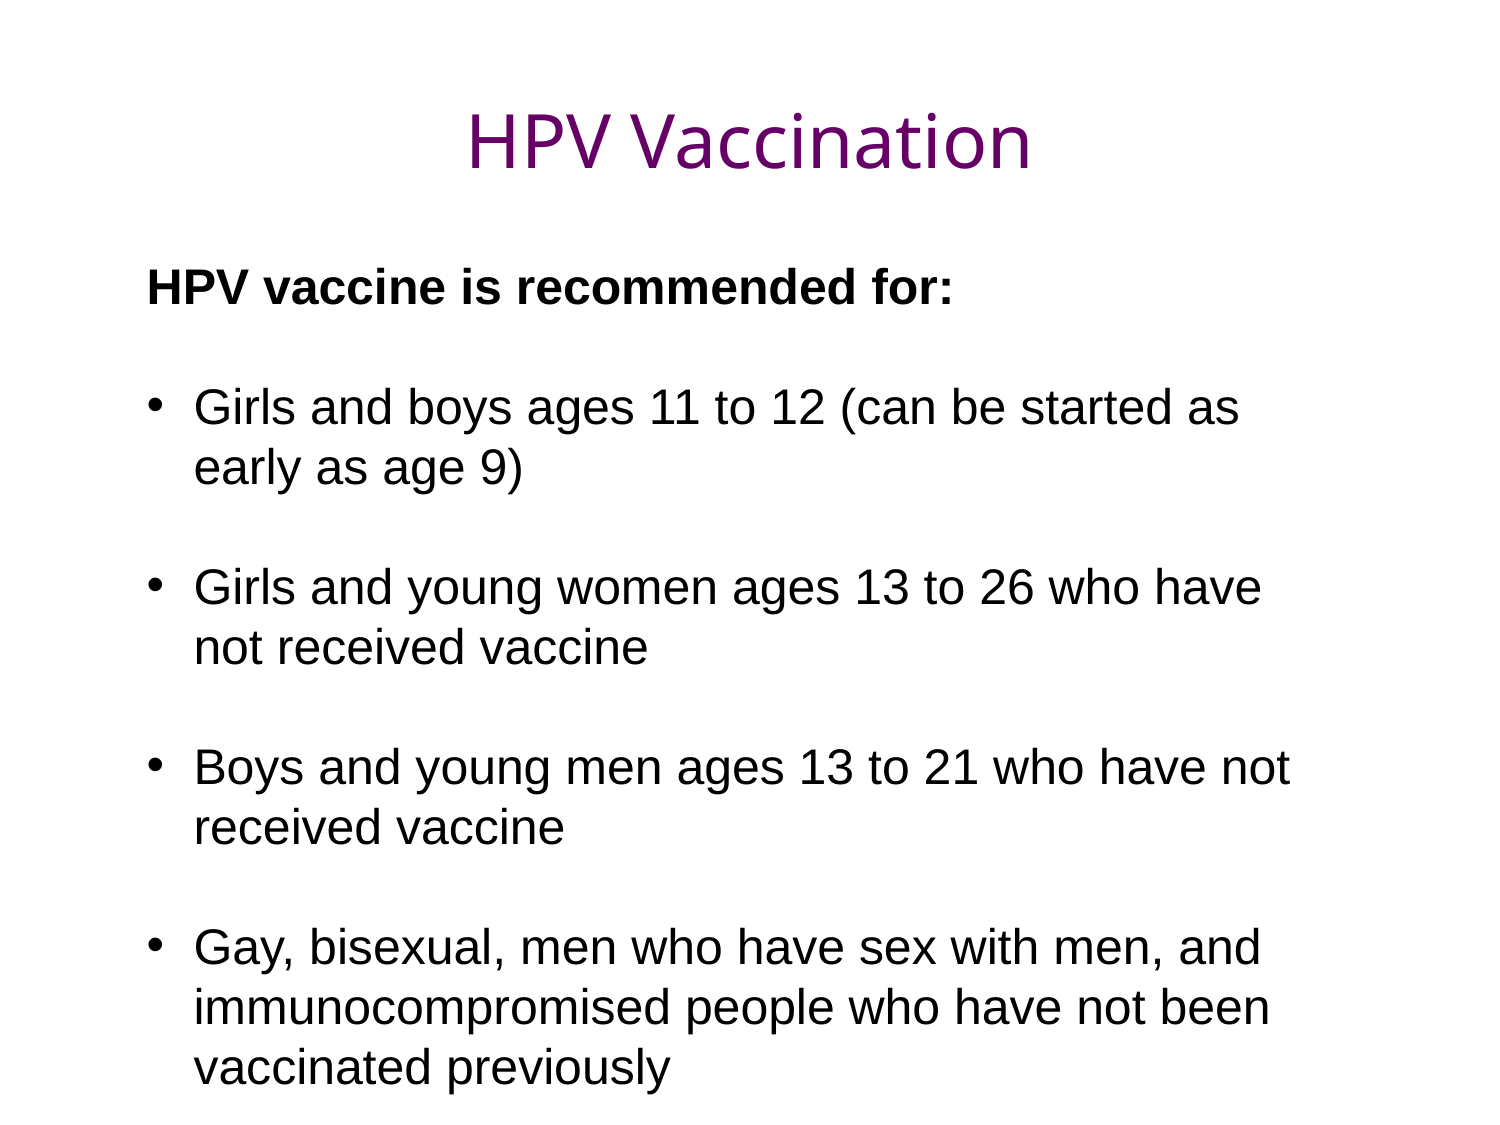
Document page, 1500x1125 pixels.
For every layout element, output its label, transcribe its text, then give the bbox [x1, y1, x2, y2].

text_box HPV vaccine is recommended for: Girls and boys ages 11 to 12 (can be started as early as age 9) Girls and young women ages 13 to 26 who have not received vaccine Boys and young men ages 13 to 21 who have not received vaccine Gay, bisexual, men who have sex with men, and immunocompromised people who have not been vaccinated previously [131, 247, 1361, 1102]
title HPV Vaccination [75, 45, 1425, 233]
